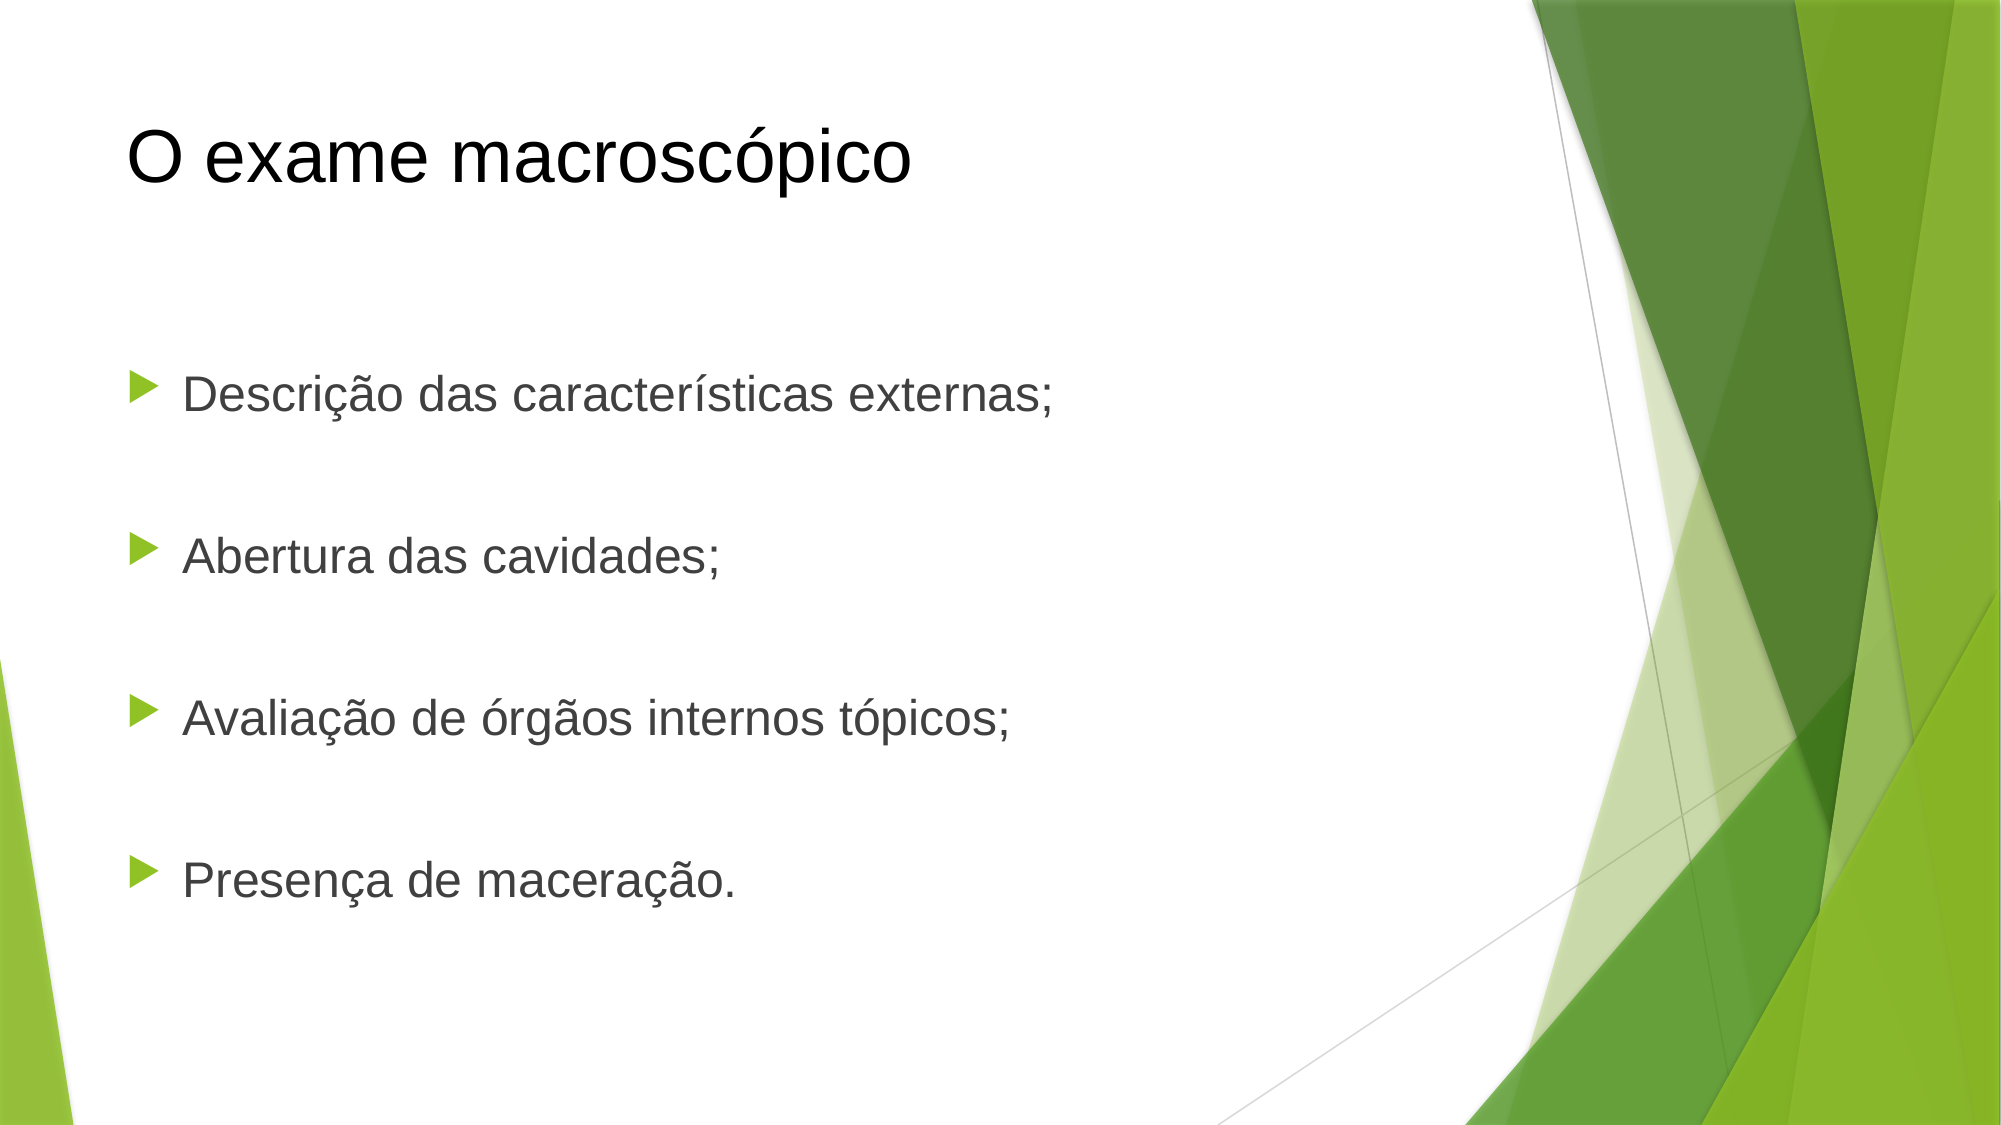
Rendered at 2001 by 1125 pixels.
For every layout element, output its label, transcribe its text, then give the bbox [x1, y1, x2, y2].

list Descrição das características externas; Abertura das cavidades; Avaliação de órgãos internos tópicos; Presença de maceração. [111, 354, 1522, 992]
title O exame macroscópico [111, 99, 1522, 317]
